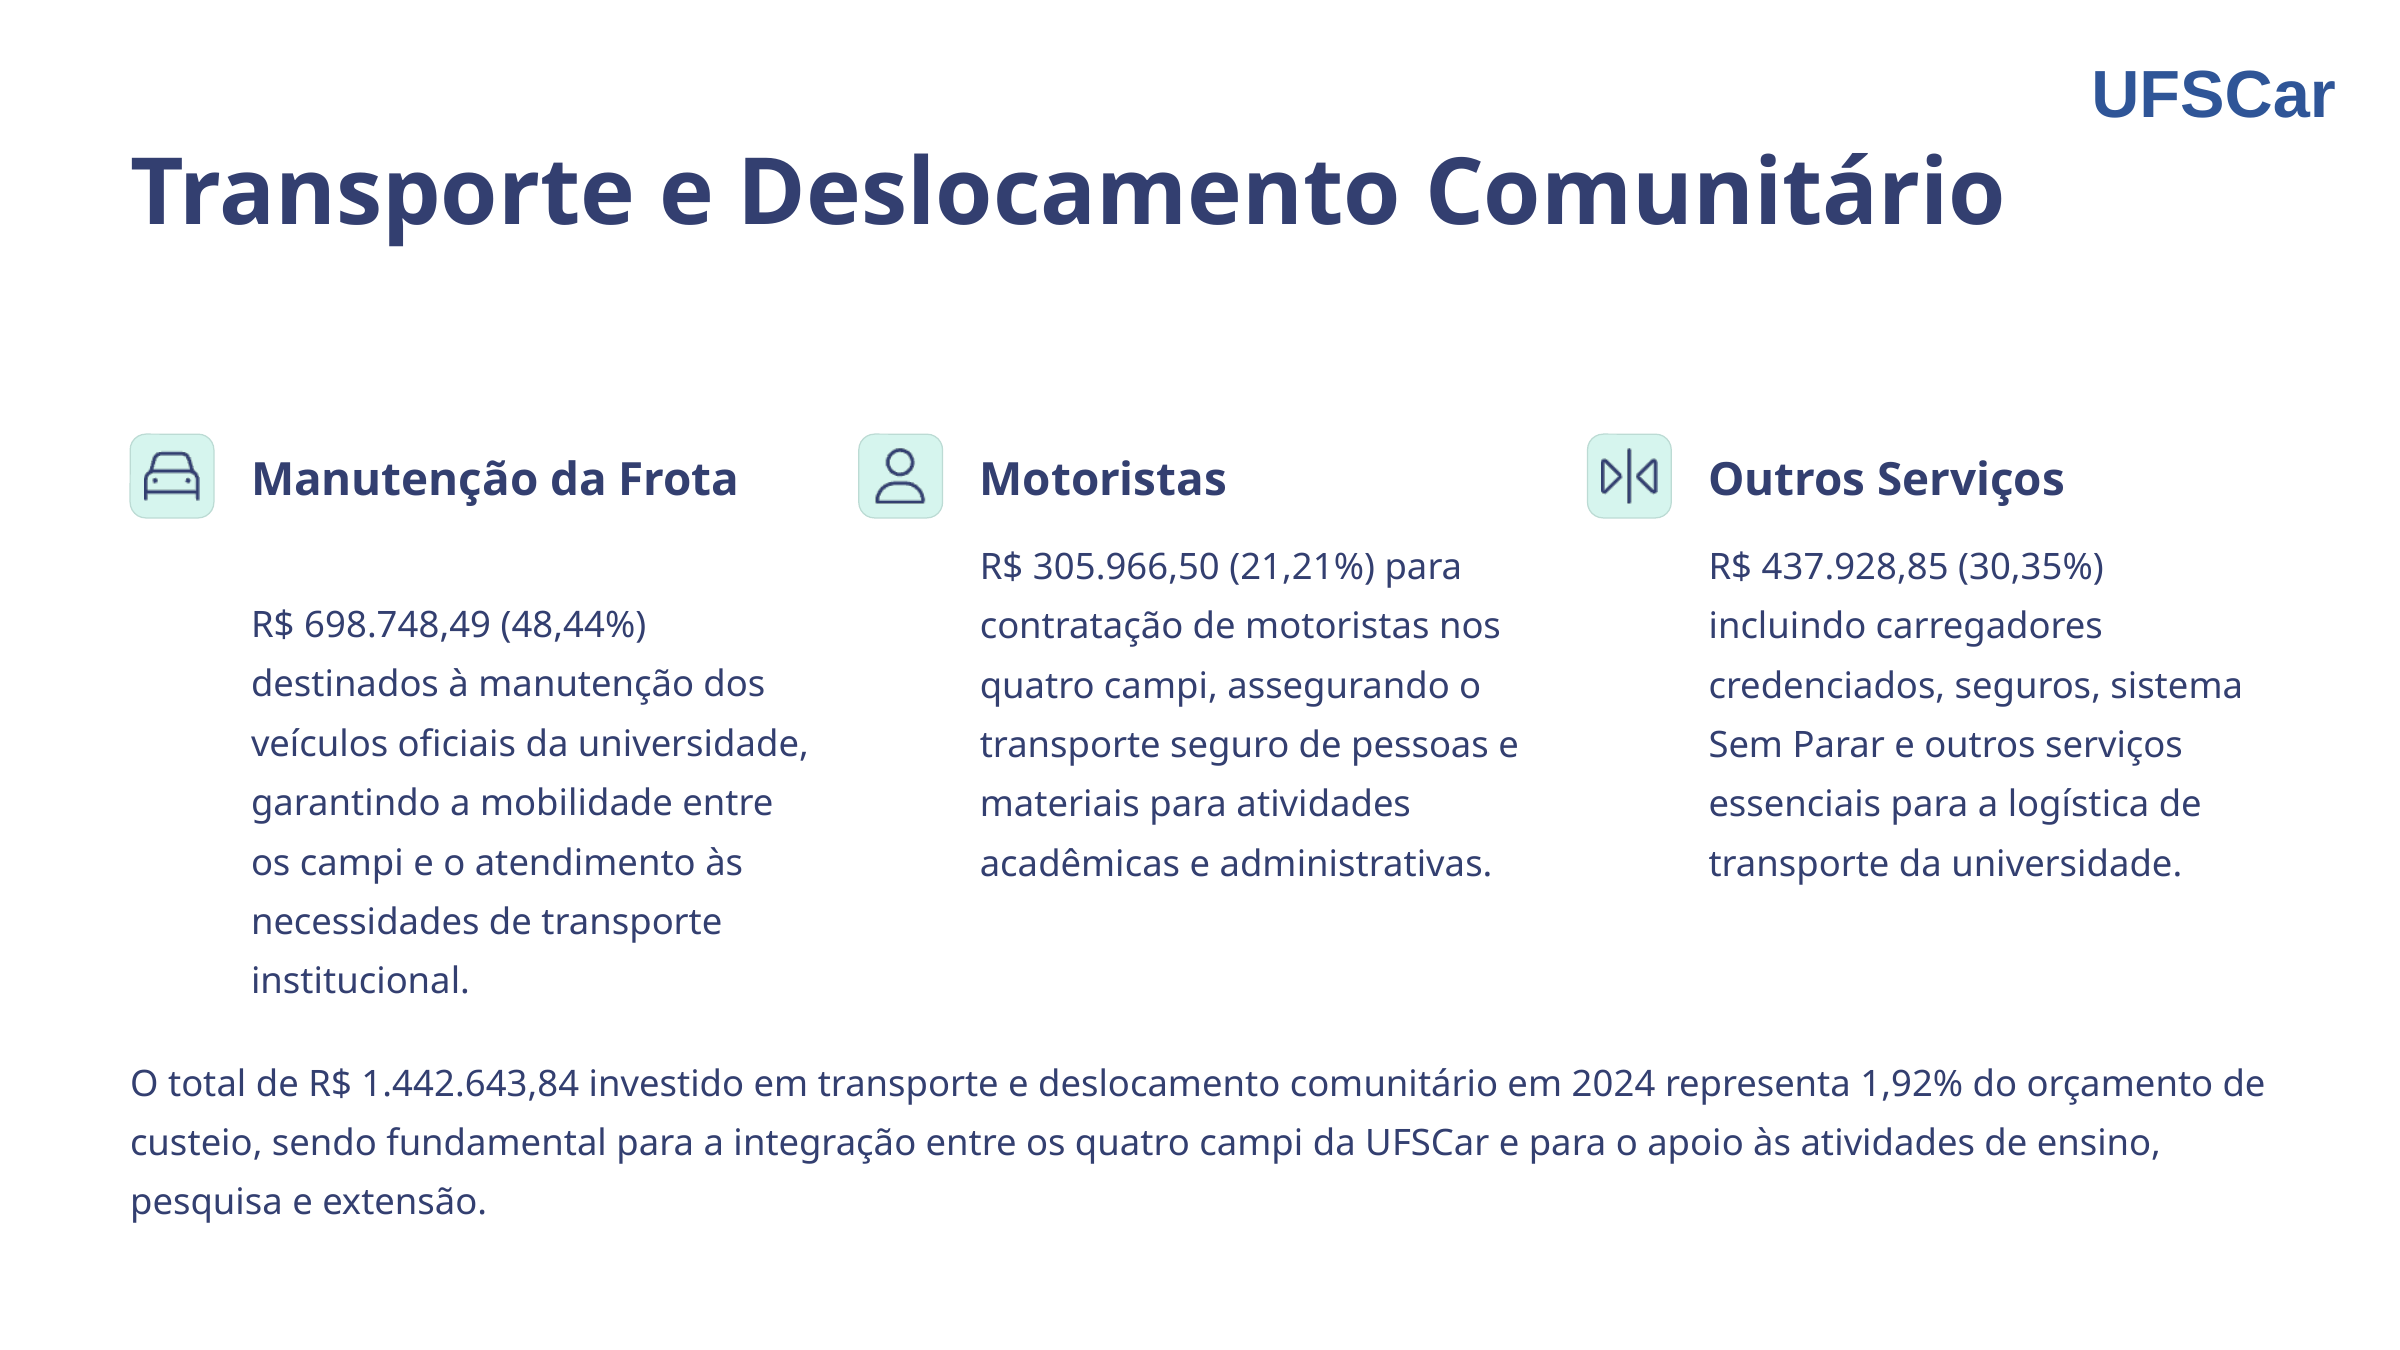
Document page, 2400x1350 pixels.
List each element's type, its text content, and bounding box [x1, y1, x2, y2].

text_box R$ 305.966,50 (21,21%) para contratação de motoristas nos quatro campi, assegurando o transporte seguro de pessoas e materiais para atividades acadêmicas e administrativas. [979, 527, 1541, 885]
text_box R$ 437.928,85 (30,35%) incluindo carregadores credenciados, seguros, sistema Sem Parar e outros serviços essenciais para a logística de transporte da universidade. [1708, 527, 2270, 885]
picture [872, 441, 929, 511]
text_box Manutenção da Frota [251, 446, 813, 564]
text_box [1587, 434, 1672, 518]
text_box Motoristas [979, 446, 1445, 505]
text_box R$ 698.748,49 (48,44%) destinados à manutenção dos veículos oficiais da universidade, garantindo a mobilidade entre os campi e o atendimento às necessidades de transporte institucional. [251, 585, 813, 1003]
text_box [858, 434, 943, 518]
text_box Outros Serviços [1708, 446, 2182, 505]
text_box UFSCar [1908, 43, 2351, 138]
text_box [130, 434, 214, 518]
text_box Transporte e Deslocamento Comunitário [130, 127, 2270, 360]
picture [1601, 441, 1658, 511]
text_box O total de R$ 1.442.643,84 investido em transporte e deslocamento comunitário em 2024 representa 1,92% do orçamento de custeio, sendo fundamental para a integração entre os quatro campi da UFSCar e para o apoio às atividades de ensino, pesquisa e extensão. [130, 1044, 2270, 1223]
picture [144, 441, 200, 511]
